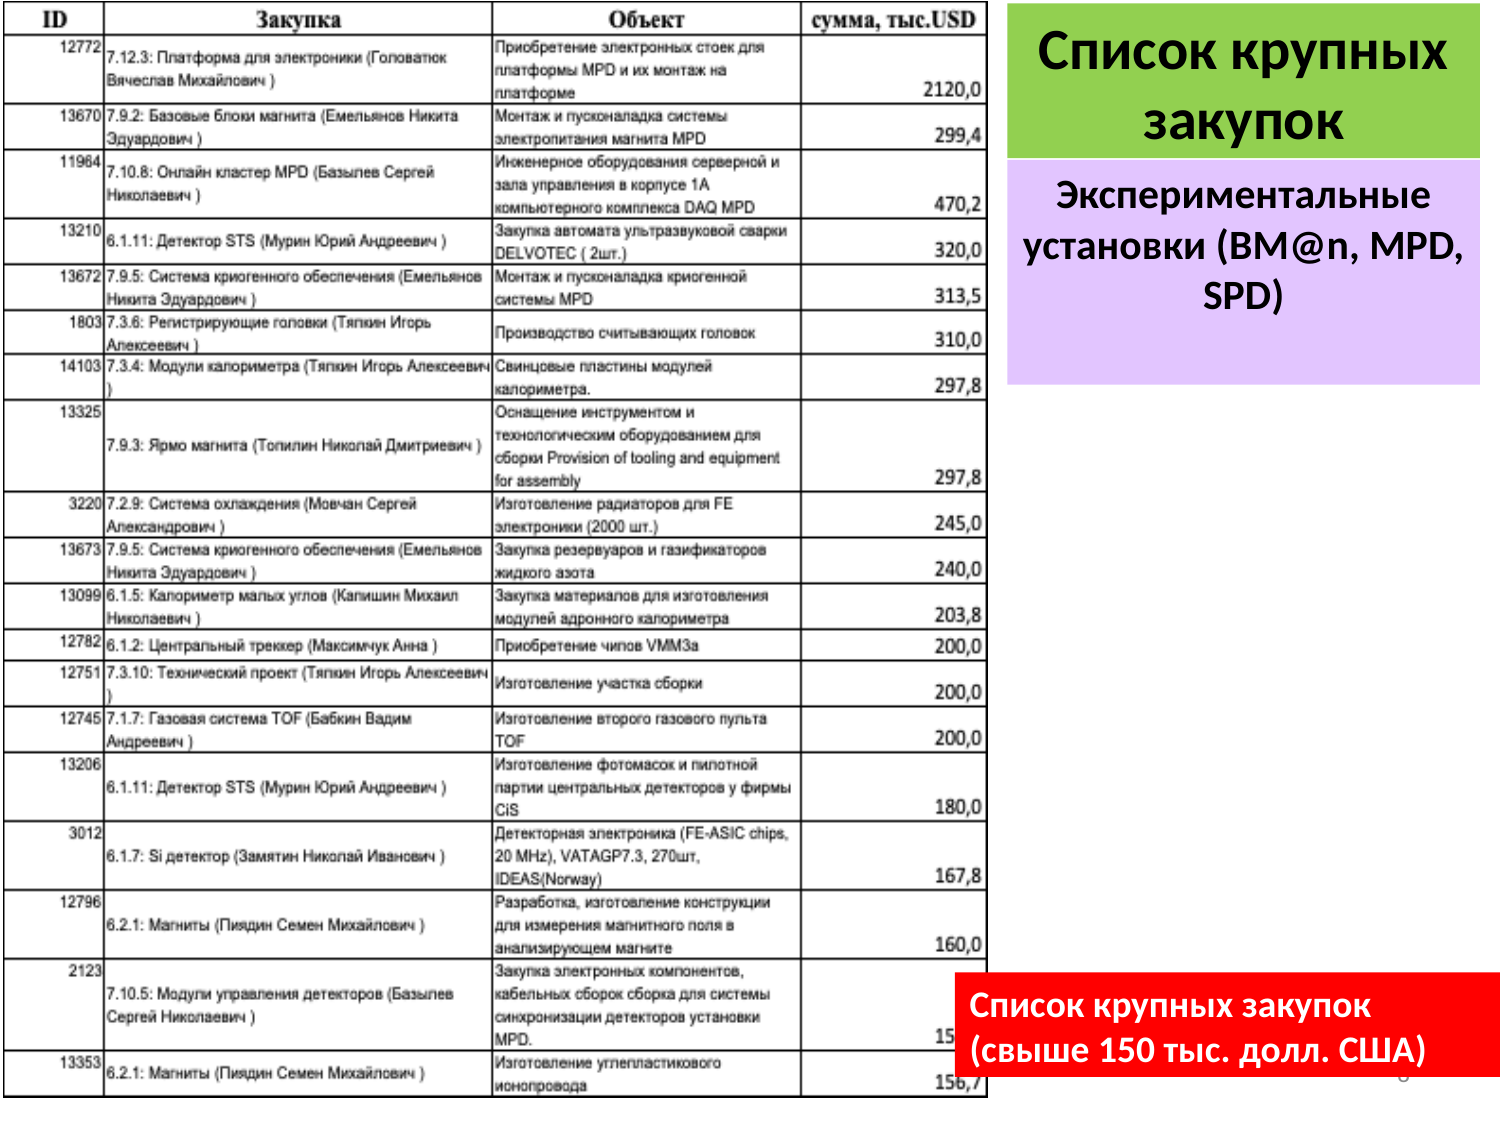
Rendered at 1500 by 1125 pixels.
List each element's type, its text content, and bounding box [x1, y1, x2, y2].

slide_number 8 [1074, 1077, 1425, 1103]
text_box Список крупных закупок [1007, 3, 1480, 159]
picture [3, 1, 988, 1098]
text_box Список крупных закупок (свыше 150 тыс. долл. США) [992, 972, 1500, 1077]
text_box Экспериментальные установки (BM@n, MPD, SPD) [1007, 159, 1480, 385]
